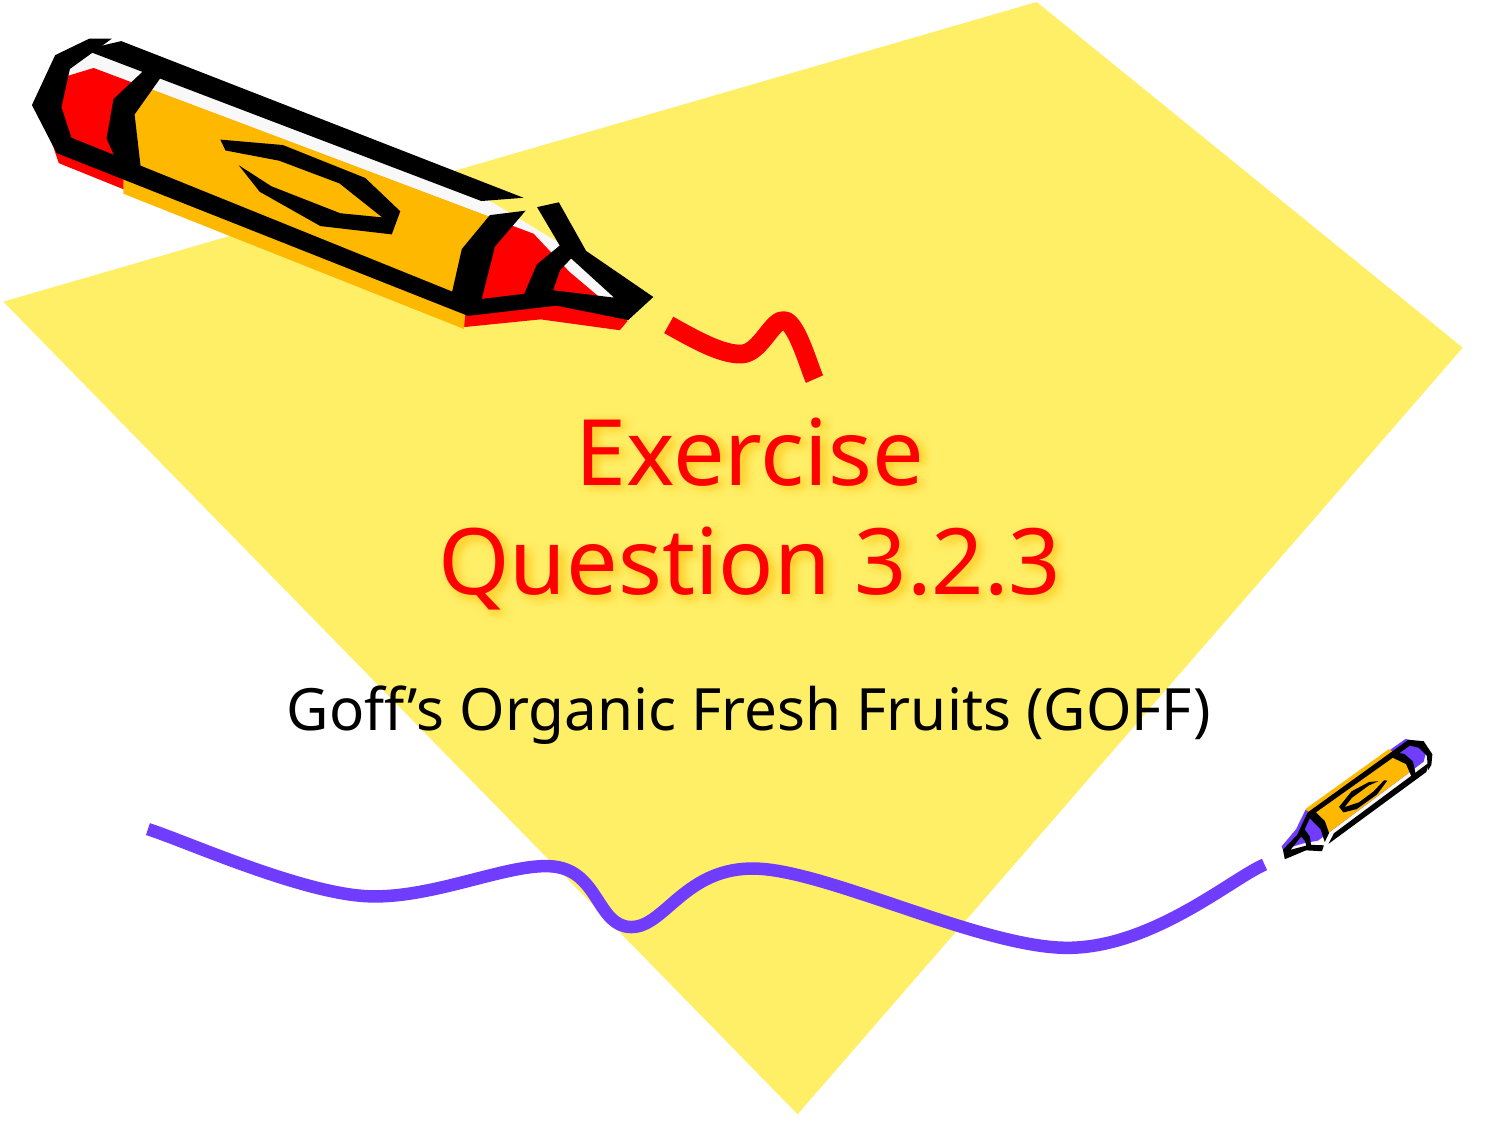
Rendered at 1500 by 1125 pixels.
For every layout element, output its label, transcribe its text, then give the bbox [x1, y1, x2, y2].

subtitle Goff’s Organic Fresh Fruits (GOFF) [254, 664, 1244, 830]
title Exercise Question 3.2.3 [225, 247, 1275, 621]
